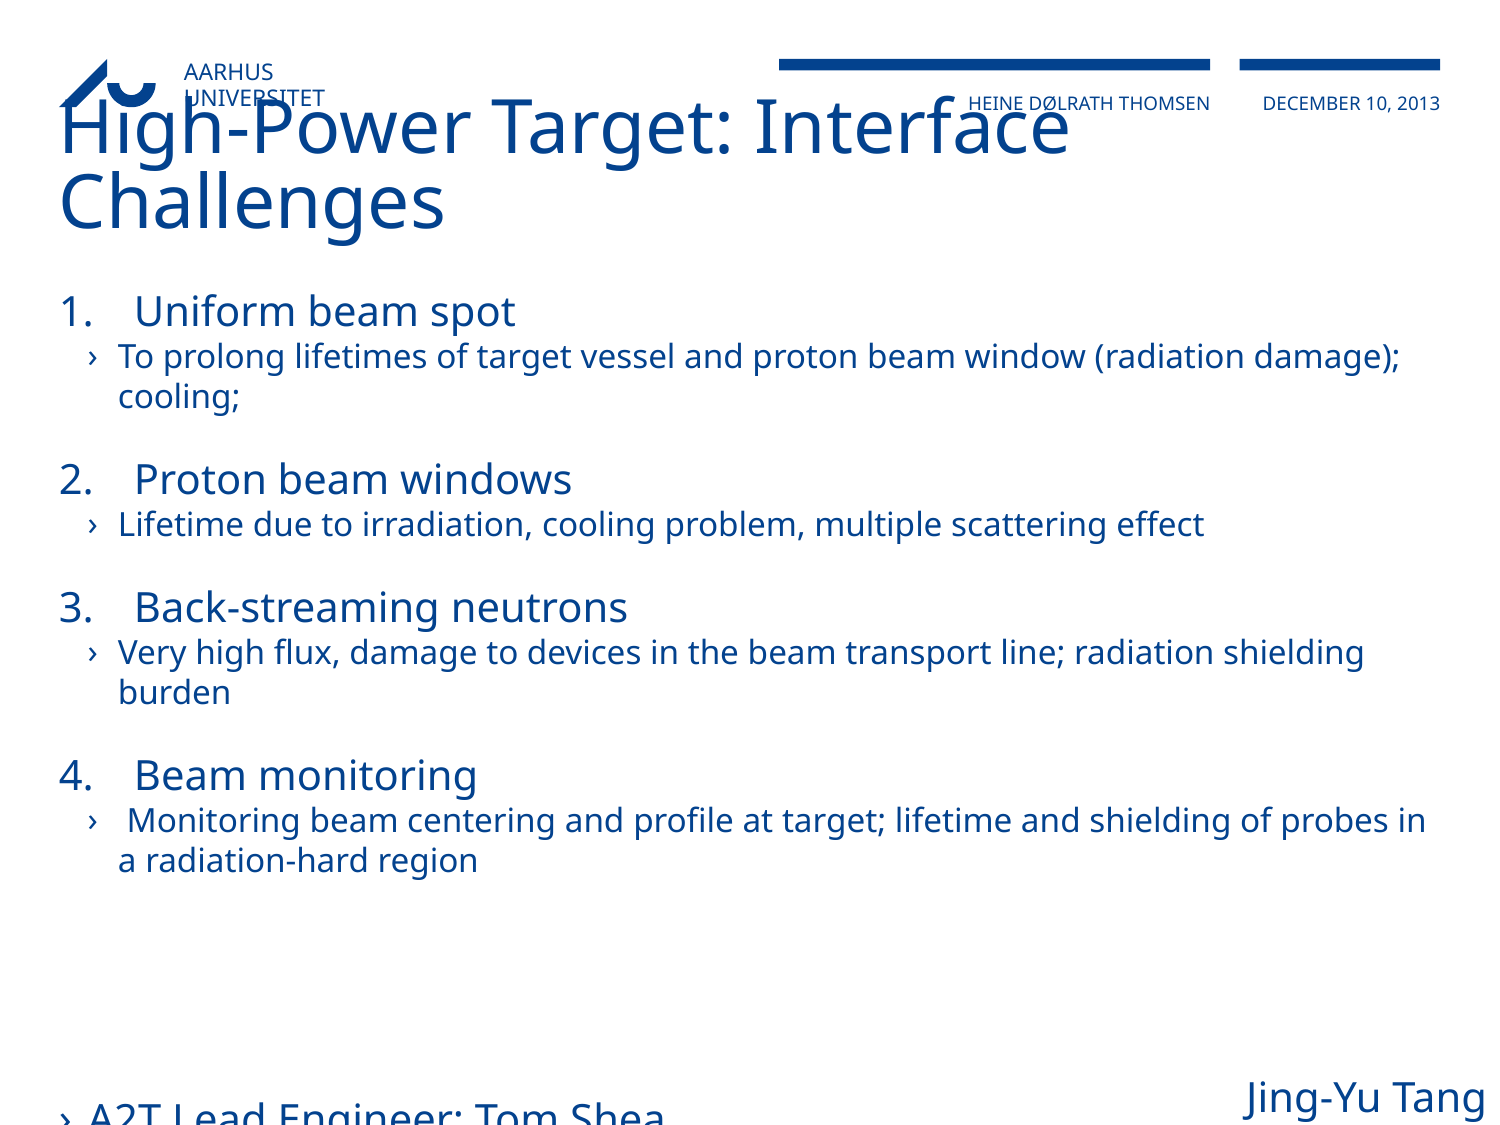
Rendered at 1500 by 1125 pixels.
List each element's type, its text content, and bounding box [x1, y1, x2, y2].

list Uniform beam spot To prolong lifetimes of target vessel and proton beam window (radiation damage); cooling; Proton beam windows Lifetime due to irradiation, cooling problem, multiple scattering effect Back-streaming neutrons Very high flux, damage to devices in the beam transport line; radiation shielding burden Beam monitoring Monitoring beam centering and profile at target; lifetime and shielding of probes in a radiation-hard region A2T Lead Engineer: Tom Shea [58, 290, 1441, 1014]
text_box Jing-Yu Tang [1231, 1038, 1500, 1125]
title High-Power Target: Interface Challenges [58, 160, 1441, 244]
